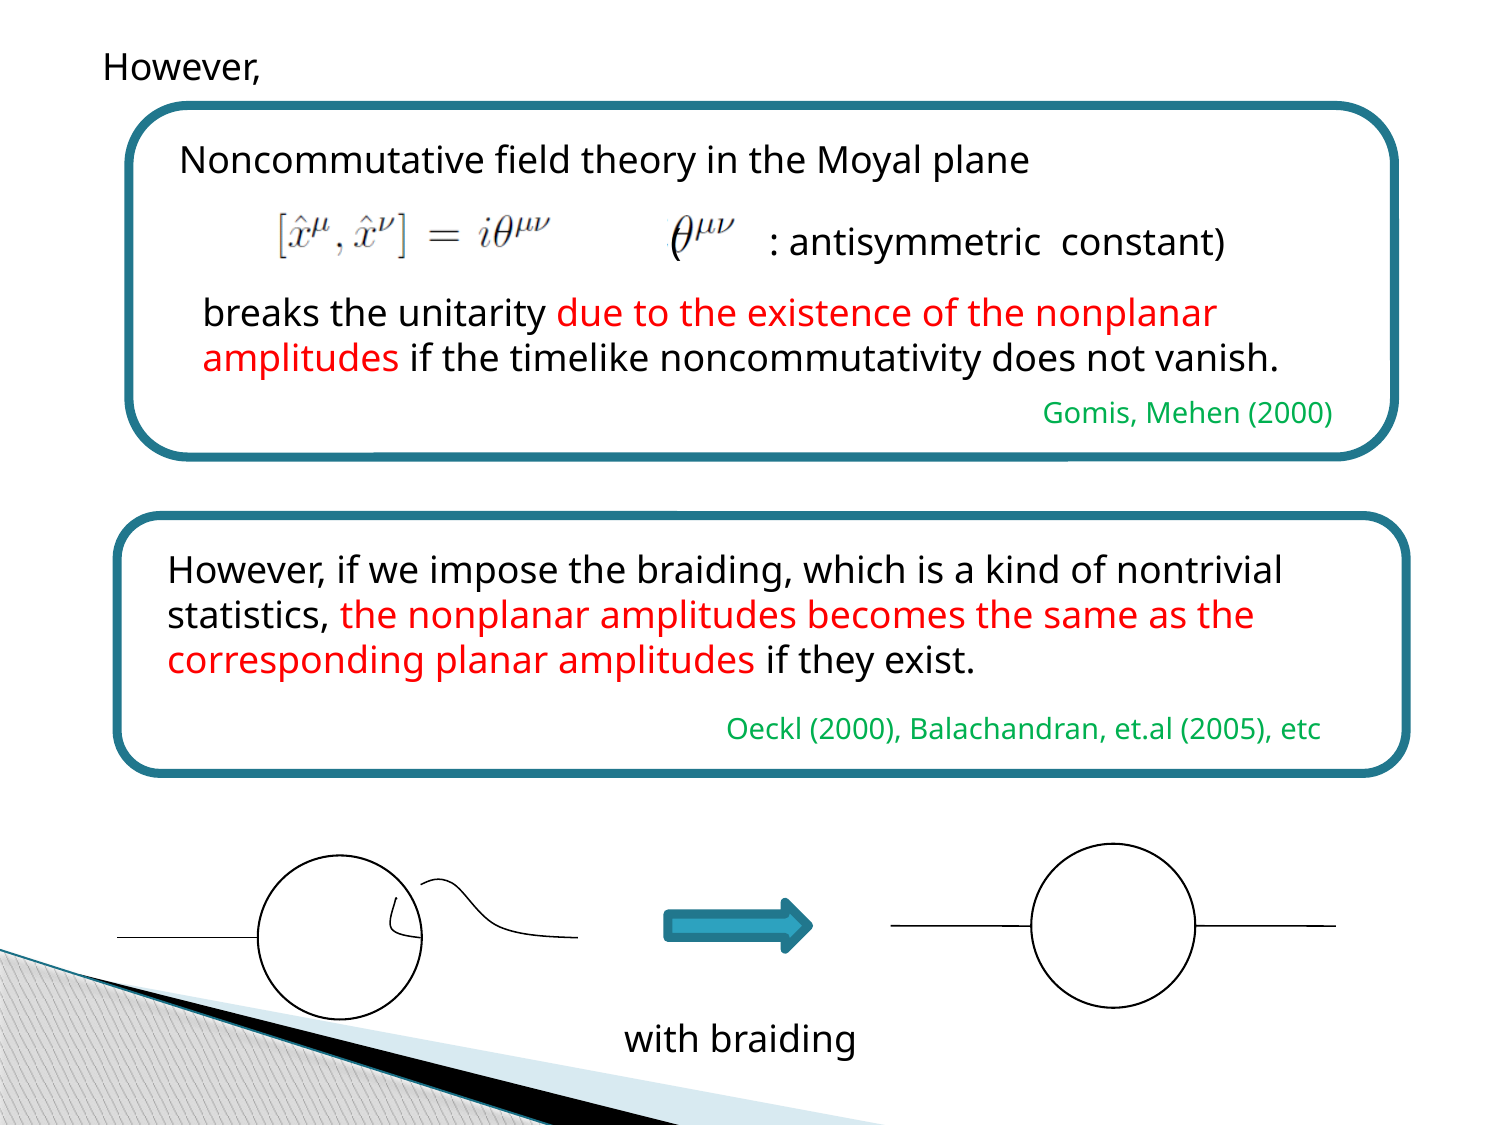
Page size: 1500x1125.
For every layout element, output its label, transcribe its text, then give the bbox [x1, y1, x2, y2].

text_box [1026, 839, 1200, 1013]
text_box with braiding [609, 1007, 891, 1068]
text_box [112, 510, 1411, 778]
text_box [253, 850, 427, 1024]
picture [269, 198, 558, 268]
picture [667, 210, 739, 261]
text_box [420, 878, 578, 939]
text_box [389, 897, 421, 939]
text_box However, [87, 35, 277, 95]
text_box [663, 897, 814, 954]
text_box Gomis, Mehen (2000) [1027, 386, 1348, 437]
text_box [124, 100, 1400, 462]
text_box Oeckl (2000), Balachandran, et.al (2005), etc [711, 703, 1337, 753]
